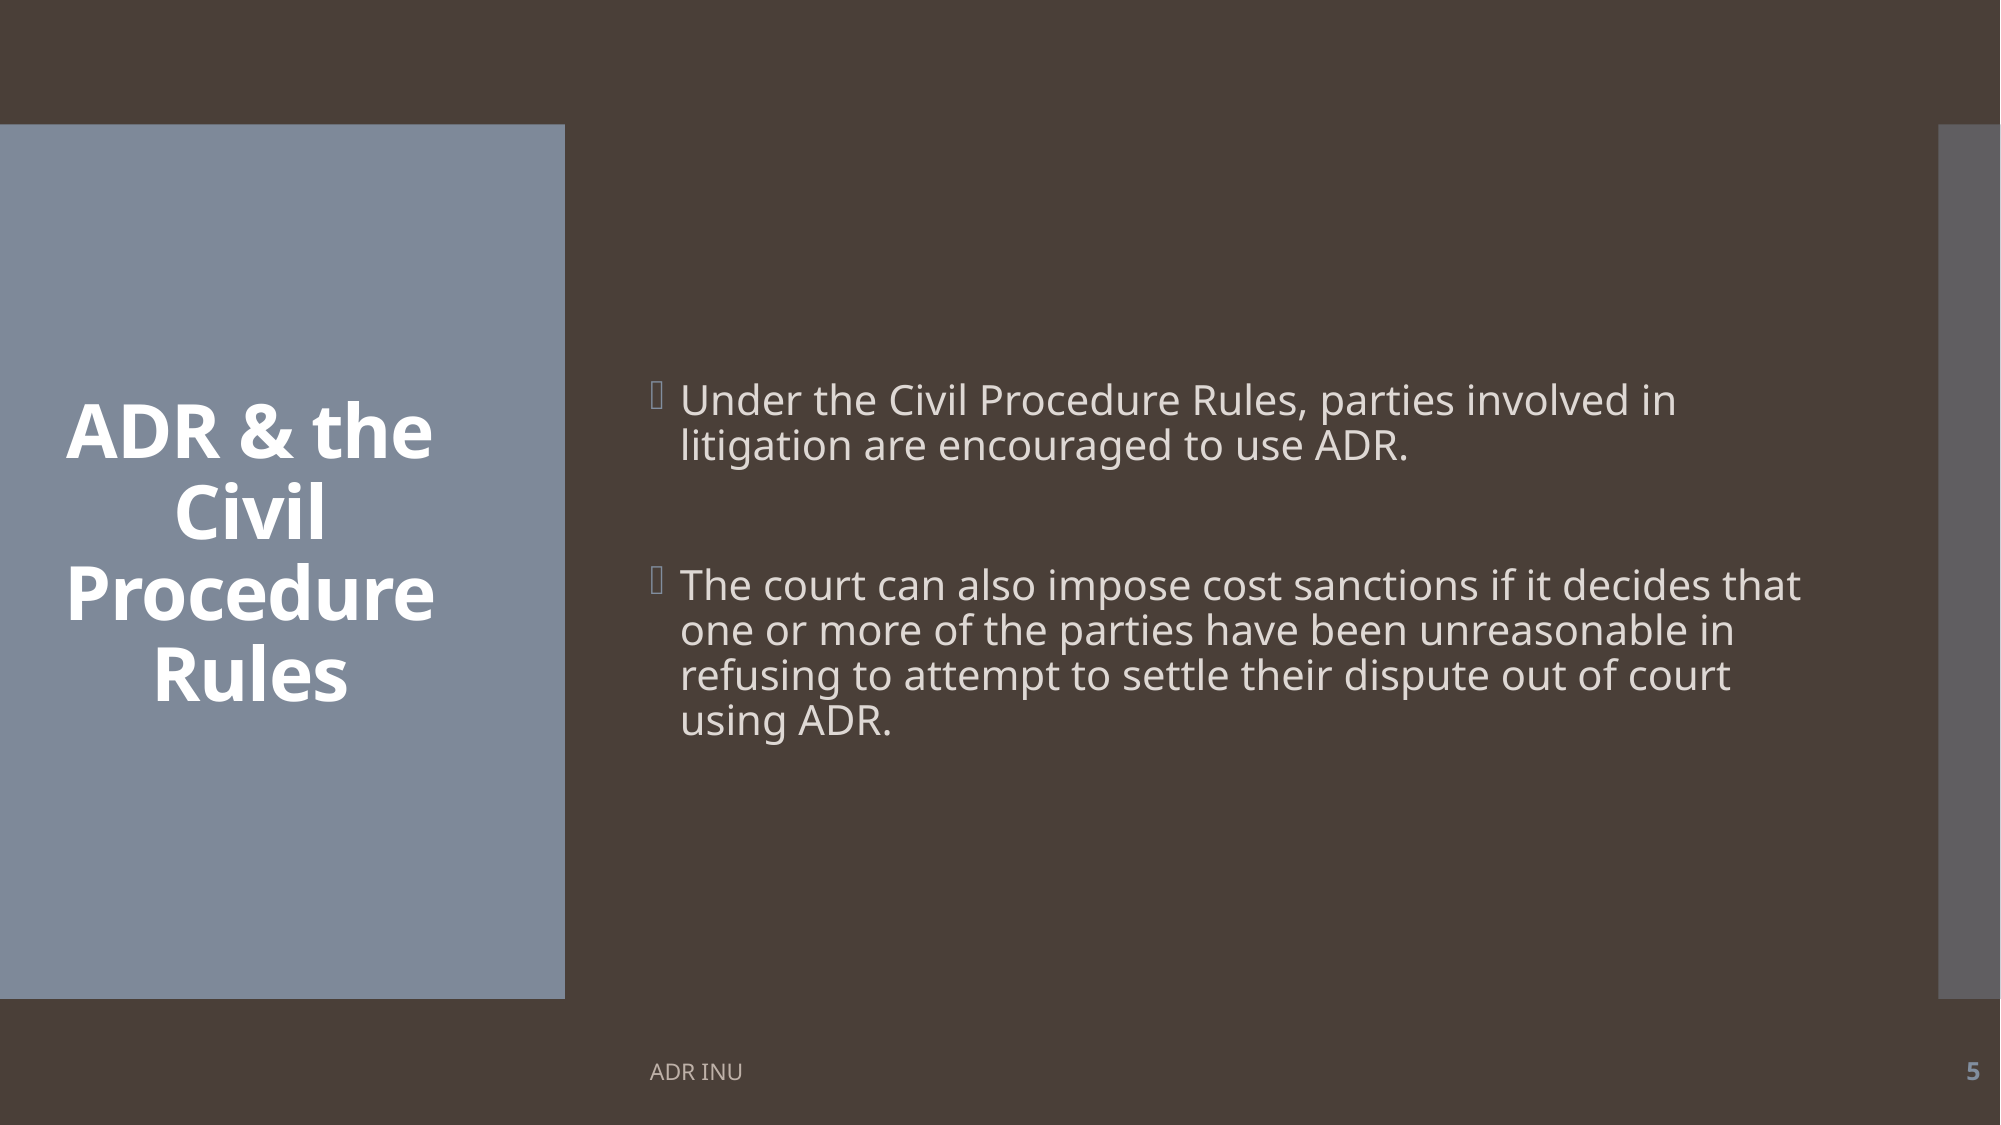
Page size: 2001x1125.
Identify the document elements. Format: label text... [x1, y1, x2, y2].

footer ADR INU [634, 1042, 1605, 1103]
list Under the Civil Procedure Rules, parties involved in litigation are encouraged to use ADR. The court can also impose cost sanctions if it decides that one or more of the parties have been unreasonable in refusing to attempt to settle their dispute out of court using ADR. [634, 141, 1835, 982]
slide_number 5 [1744, 1042, 1996, 1103]
title ADR & the Civil Procedure Rules [0, 292, 501, 820]
